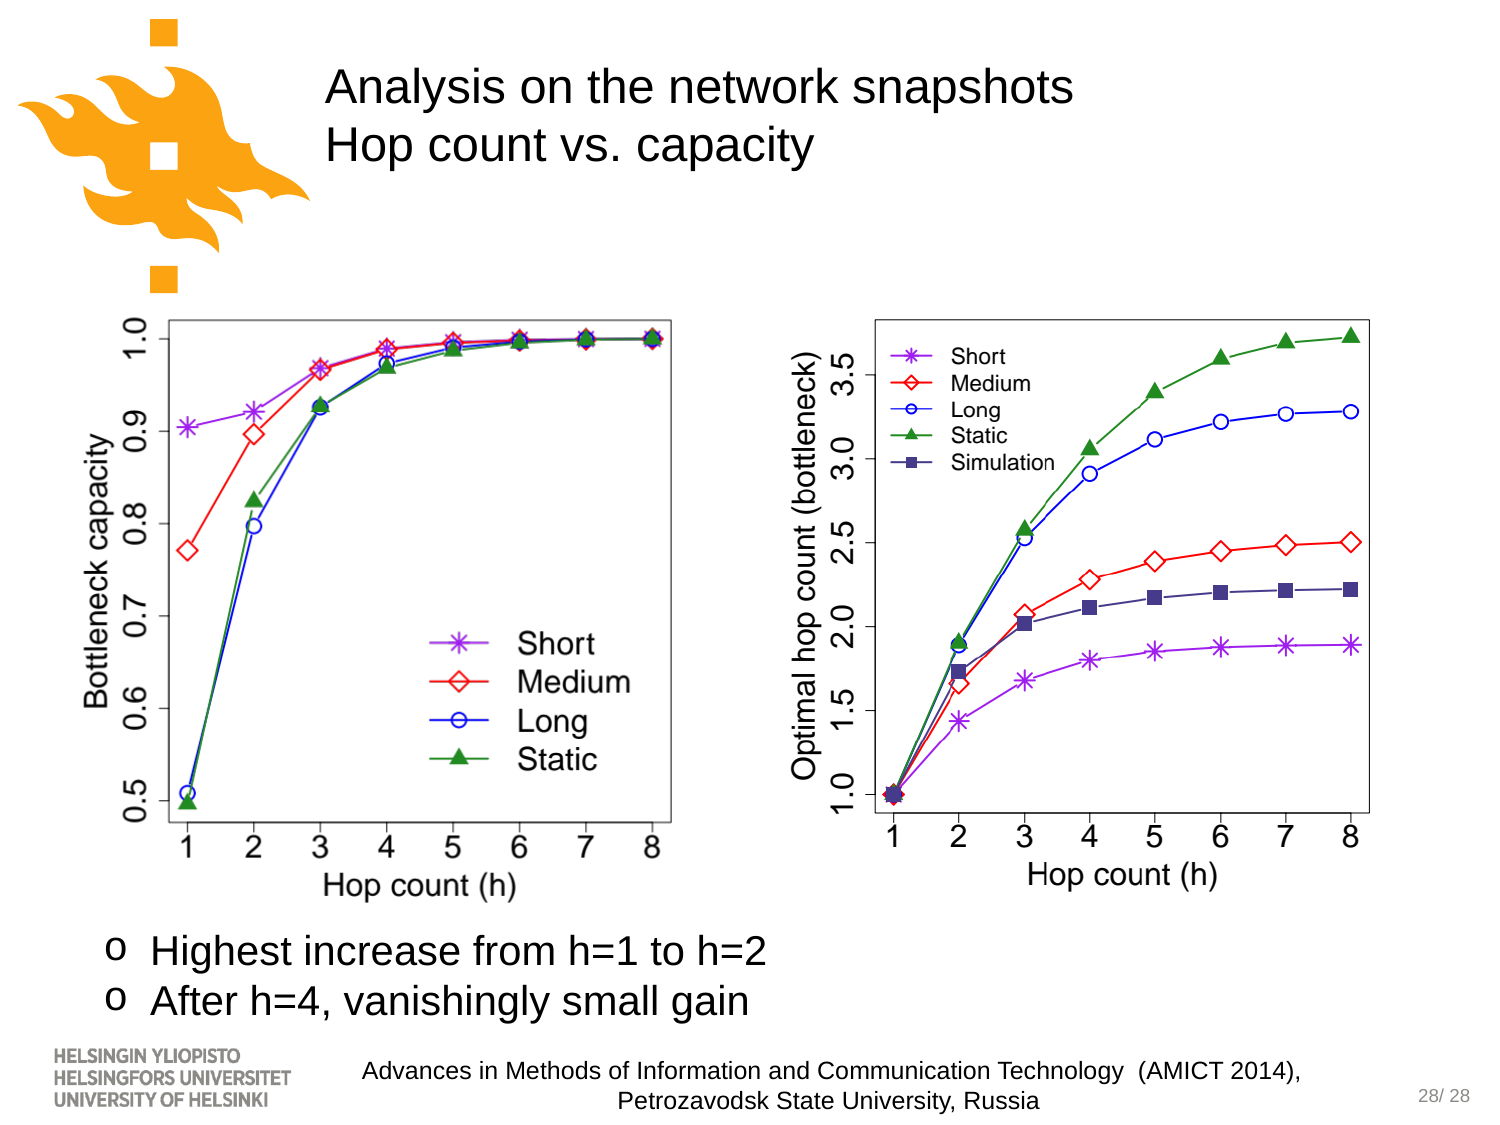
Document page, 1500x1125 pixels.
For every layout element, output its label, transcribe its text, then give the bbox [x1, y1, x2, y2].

picture [52, 243, 727, 918]
slide_number 28/ 28 [1376, 1046, 1471, 1106]
text_box Highest increase from h=1 to h=2 After h=4, vanishingly small gain [88, 916, 1447, 1032]
footer Advances in Methods of Information and Communication Technology (AMICT 2014), Petrozavodsk State University, Russia [312, 1046, 1353, 1106]
picture [53, 1046, 292, 1109]
title Analysis on the network snapshots Hop count vs. capacity [324, 54, 1447, 173]
picture [761, 243, 1424, 906]
